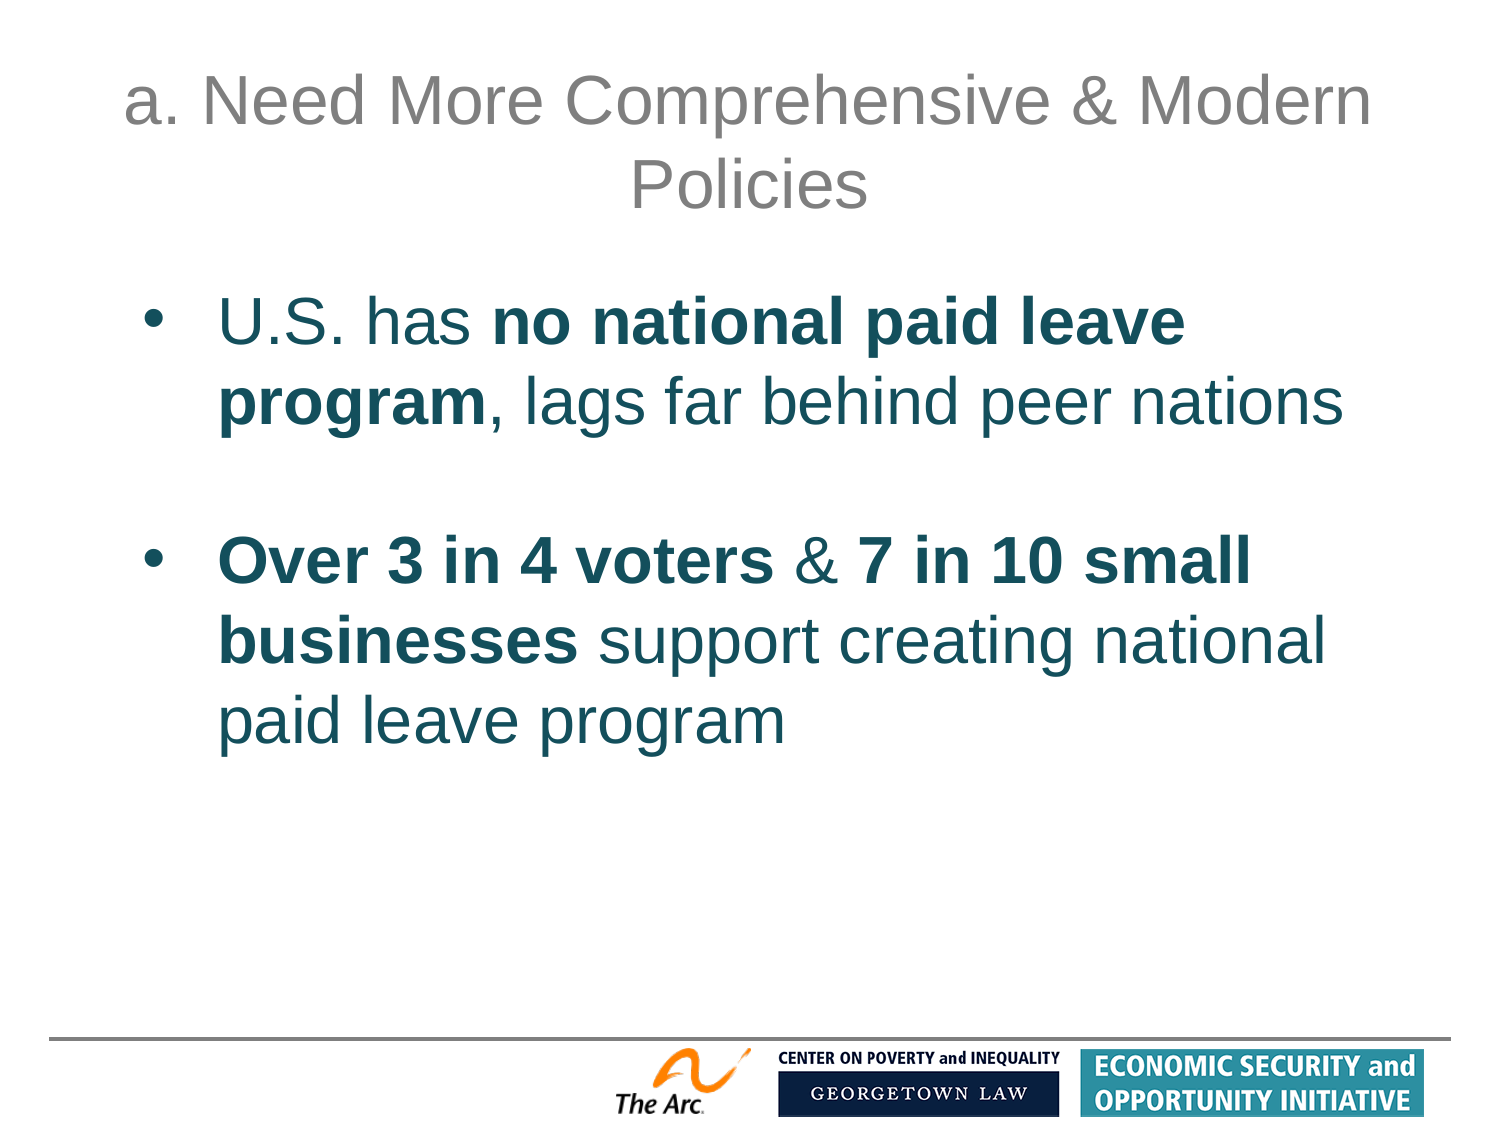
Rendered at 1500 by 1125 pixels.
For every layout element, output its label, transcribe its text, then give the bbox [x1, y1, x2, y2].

picture [615, 1047, 752, 1114]
title a. Need More Comprehensive & Modern Policies [0, 44, 1500, 234]
list U.S. has no national paid leave program, lags far behind peer nations Over 3 in 4 voters & 7 in 10 small businesses support creating national paid leave program [74, 261, 1426, 1006]
picture [778, 1049, 1424, 1117]
